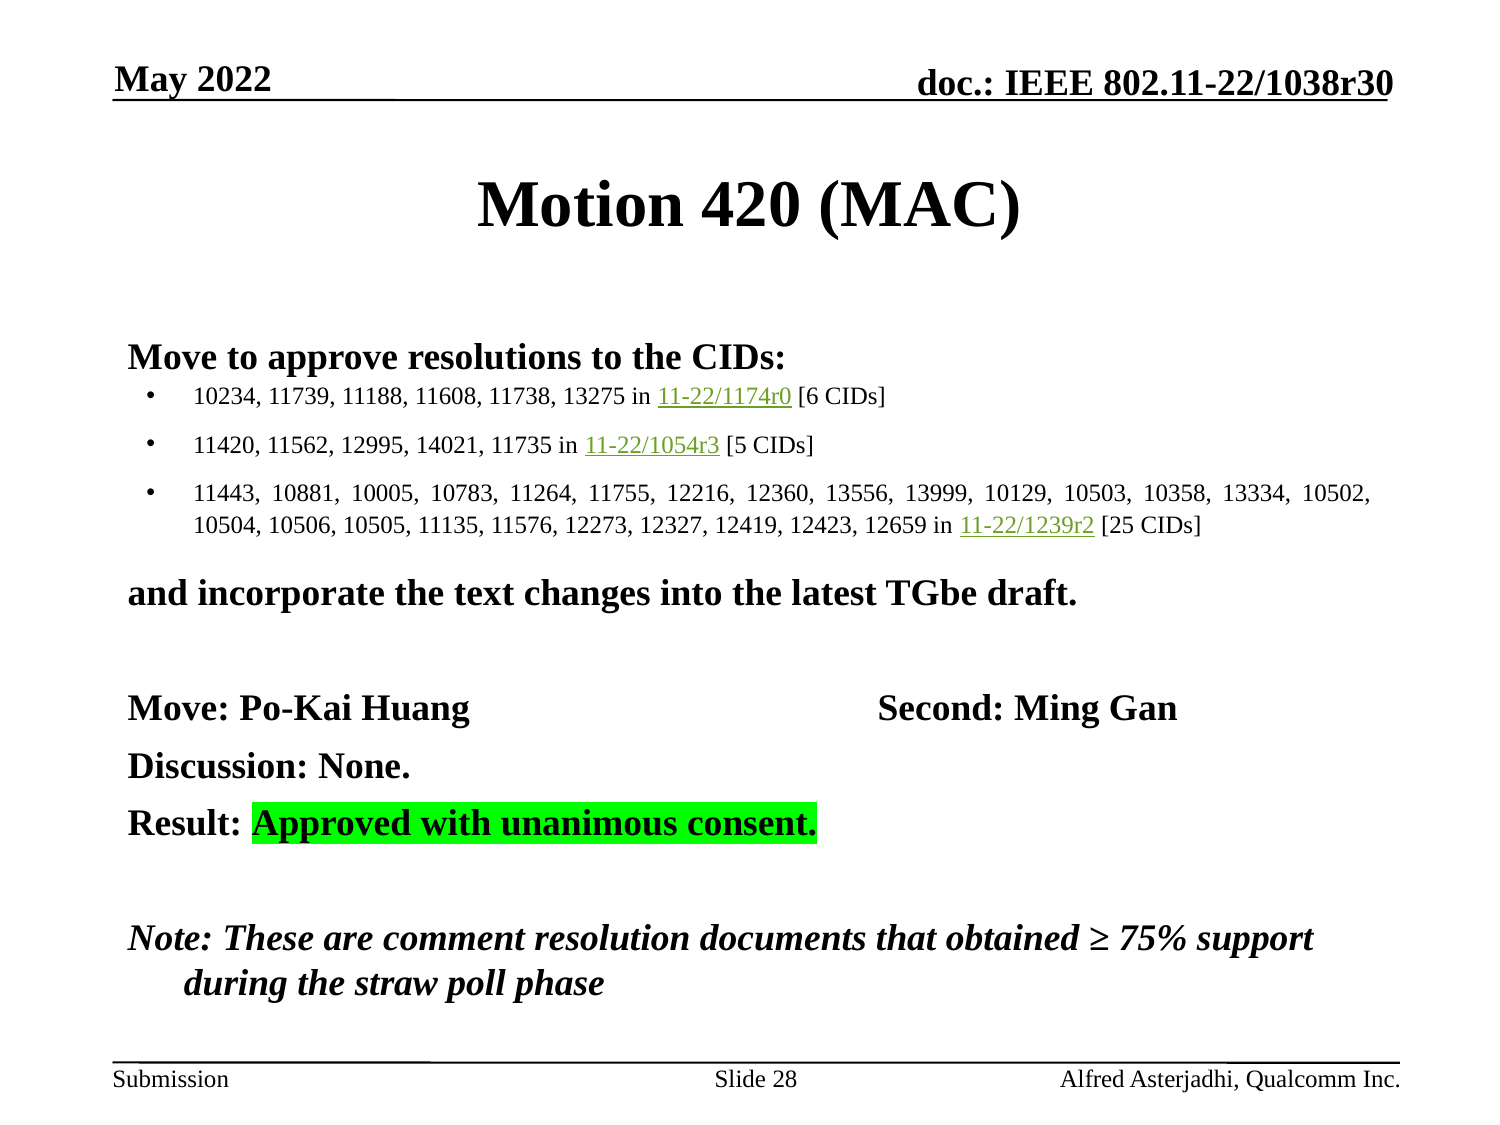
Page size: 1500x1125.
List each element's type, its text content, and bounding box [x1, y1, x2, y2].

slide_number Slide 28 [712, 1061, 800, 1123]
list Move to approve resolutions to the CIDs: 10234, 11739, 11188, 11608, 11738, 13275 in 11-22/1174r0 [6 CIDs] 11420, 11562, 12995, 14021, 11735 in 11-22/1054r3 [5 CIDs] 11443, 10881, 10005, 10783, 11264, 11755, 12216, 12360, 13556, 13999, 10129, 10503, 10358, 13334, 10502, 10504, 10506, 10505, 11135, 11576, 12273, 12327, 12419, 12423, 12659 in 11-22/1239r2 [25 CIDs] and incorporate the text changes into the latest TGbe draft. Move: Po-Kai Huang Second: Ming Gan Discussion: None. Result: Approved with unanimous consent. Note: These are comment resolution documents that obtained ≥ 75% support during the straw poll phase [112, 324, 1388, 1063]
footer Alfred Asterjadhi, Qualcomm Inc. [878, 1061, 1402, 1093]
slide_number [114, 54, 423, 100]
title Motion 420 (MAC) [112, 112, 1388, 288]
